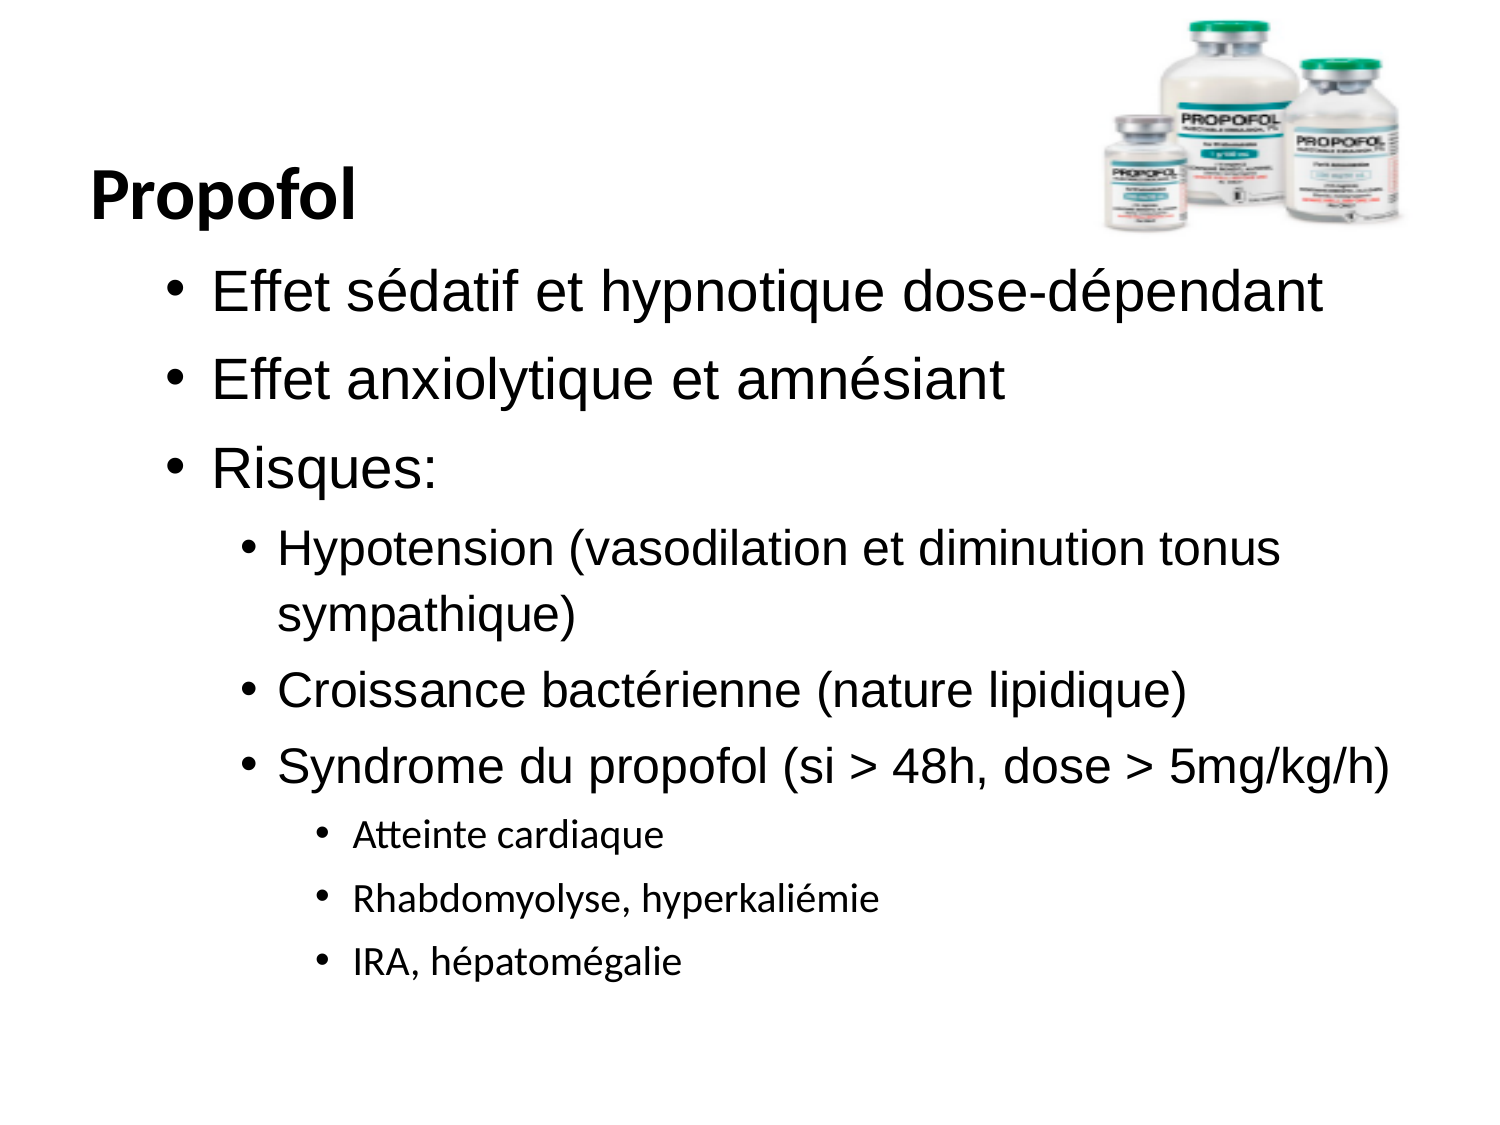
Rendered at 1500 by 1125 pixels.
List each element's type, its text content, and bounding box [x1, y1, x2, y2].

picture [1068, 15, 1426, 240]
list Propofol Effet sédatif et hypnotique dose-dépendant Effet anxiolytique et amnésiant Risques: Hypotension (vasodilation et diminution tonus sympathique) Croissance bactérienne (nature lipidique) Syndrome du propofol (si > 48h, dose > 5mg/kg/h) Atteinte cardiaque Rhabdomyolyse, hyperkaliémie IRA, hépatomégalie [75, 127, 1425, 1053]
